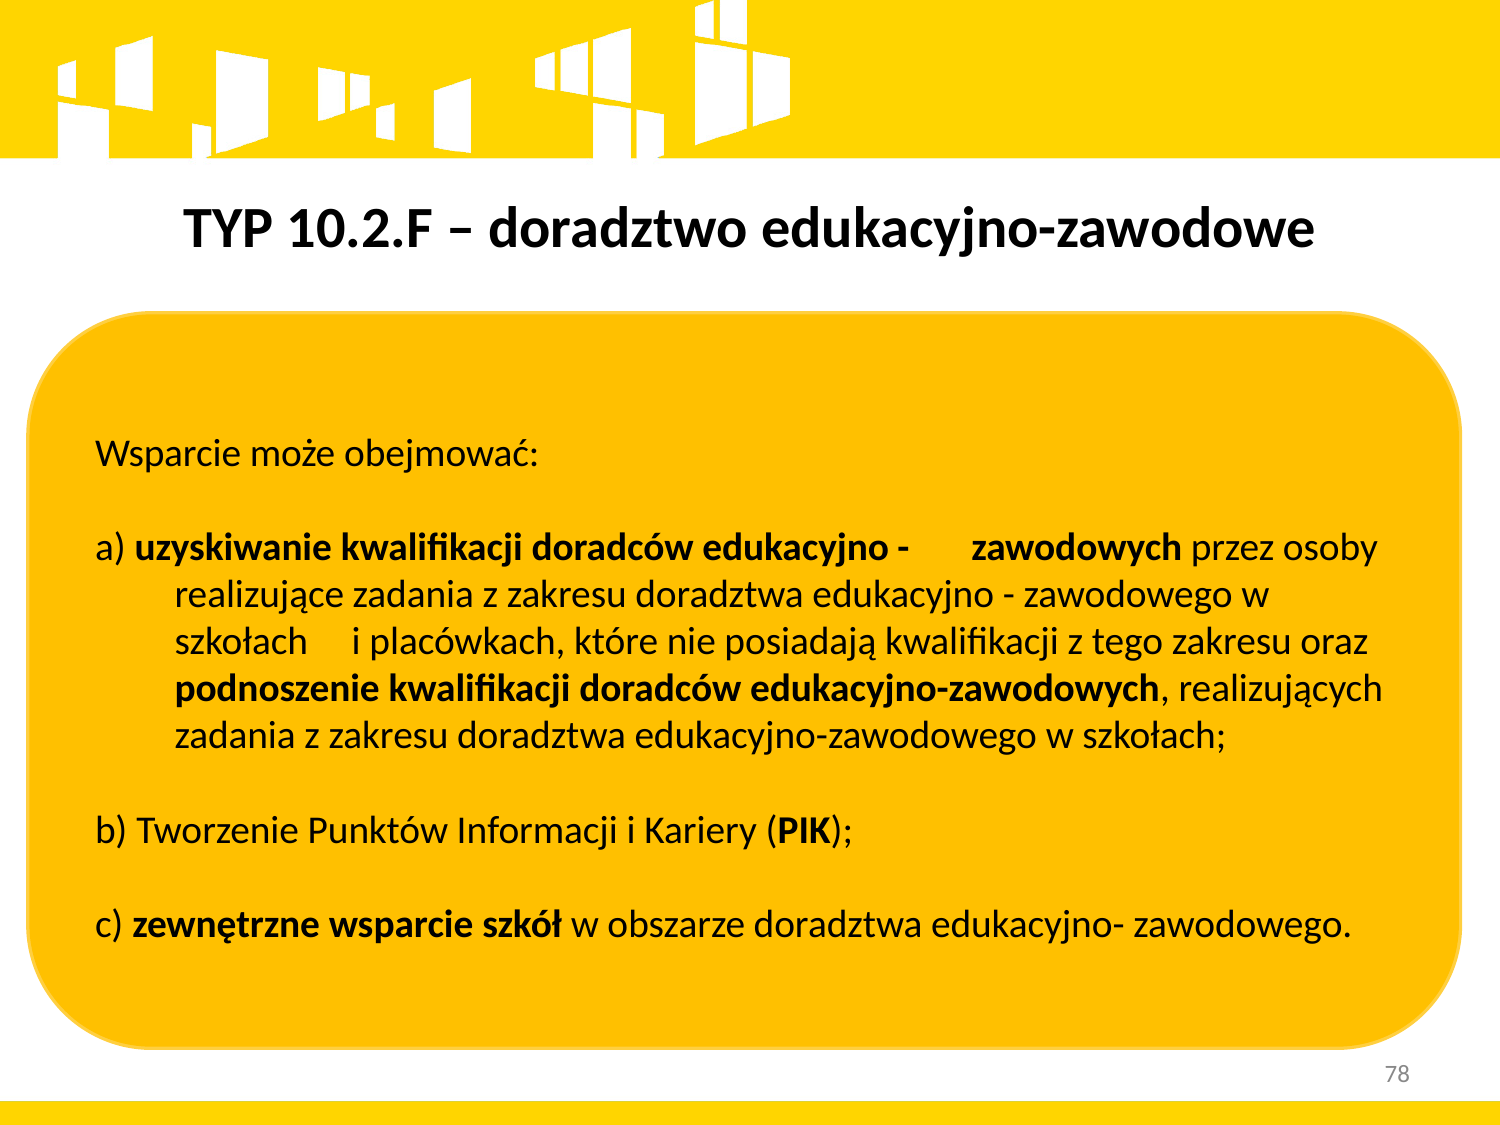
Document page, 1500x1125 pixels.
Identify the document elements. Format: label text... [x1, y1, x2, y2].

text_box [26, 328, 1463, 1050]
slide_number 78 [1074, 1042, 1425, 1103]
title TYP 10.2.F – doradztwo edukacyjno-zawodowe [74, 171, 1426, 278]
picture [0, 0, 1500, 1125]
text_box Wsparcie może obejmować: a) uzyskiwanie kwalifikacji doradców edukacyjno - zawodowych przez osoby realizujące zadania z zakresu doradztwa edukacyjno - zawodowego w szkołach i placówkach, które nie posiadają kwalifikacji z tego zakresu oraz podnoszenie kwalifikacji doradców edukacyjno-zawodowych, realizujących zadania z zakresu doradztwa edukacyjno-zawodowego w szkołach; b) Tworzenie Punktów Informacji i Kariery (PIK); c) zewnętrzne wsparcie szkół w obszarze doradztwa edukacyjno- zawodowego. [80, 277, 1400, 1010]
